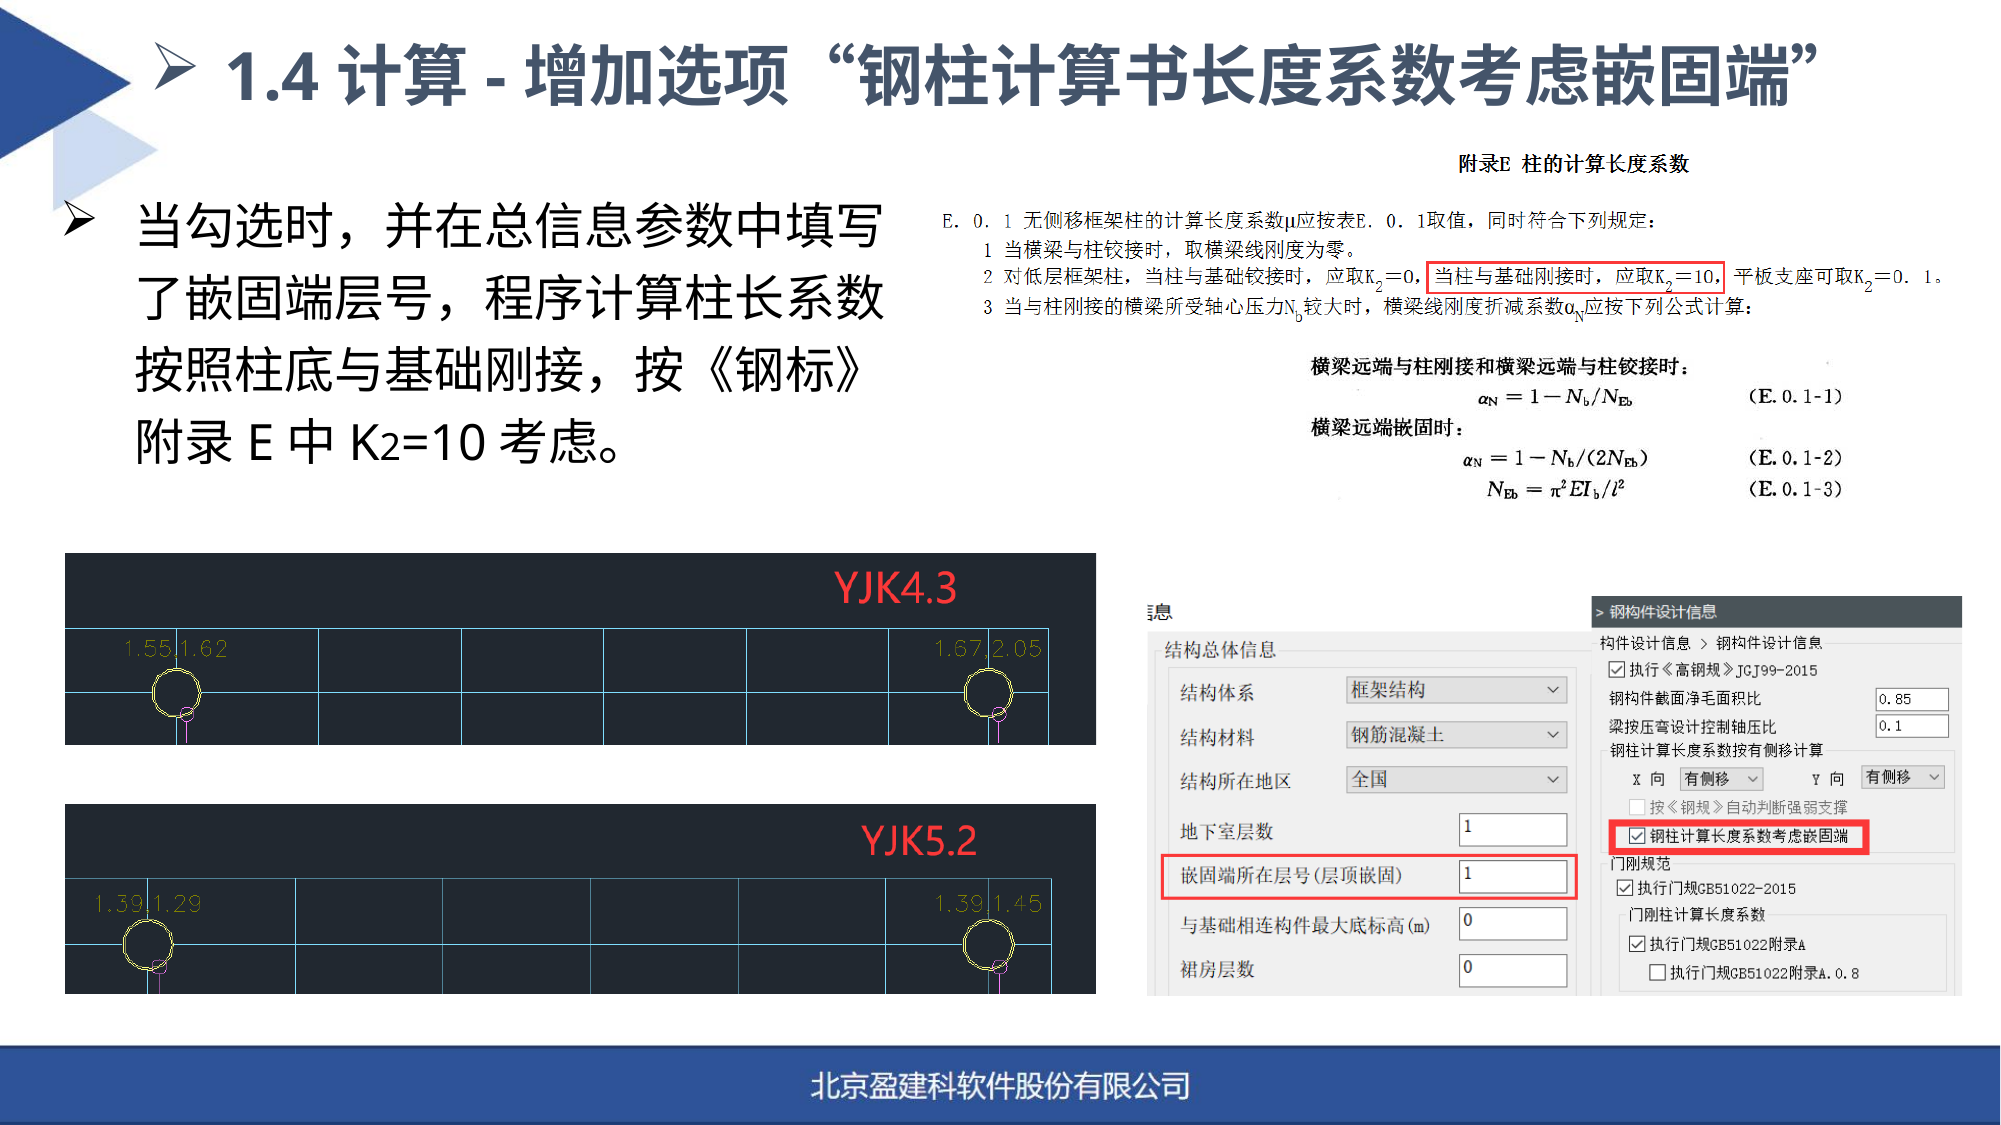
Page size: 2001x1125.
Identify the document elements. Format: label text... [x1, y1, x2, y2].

text_box 当勾选时，并在总信息参数中填写了嵌固端层号，程序计算柱长系数按照柱底与基础刚接，按《钢标》附录E中K2=10考虑。 [45, 175, 933, 478]
text_box 1.4计算-增加选项“钢柱计算书长度系数考虑嵌固端” [134, 26, 1897, 122]
picture [0, 0, 2001, 1125]
